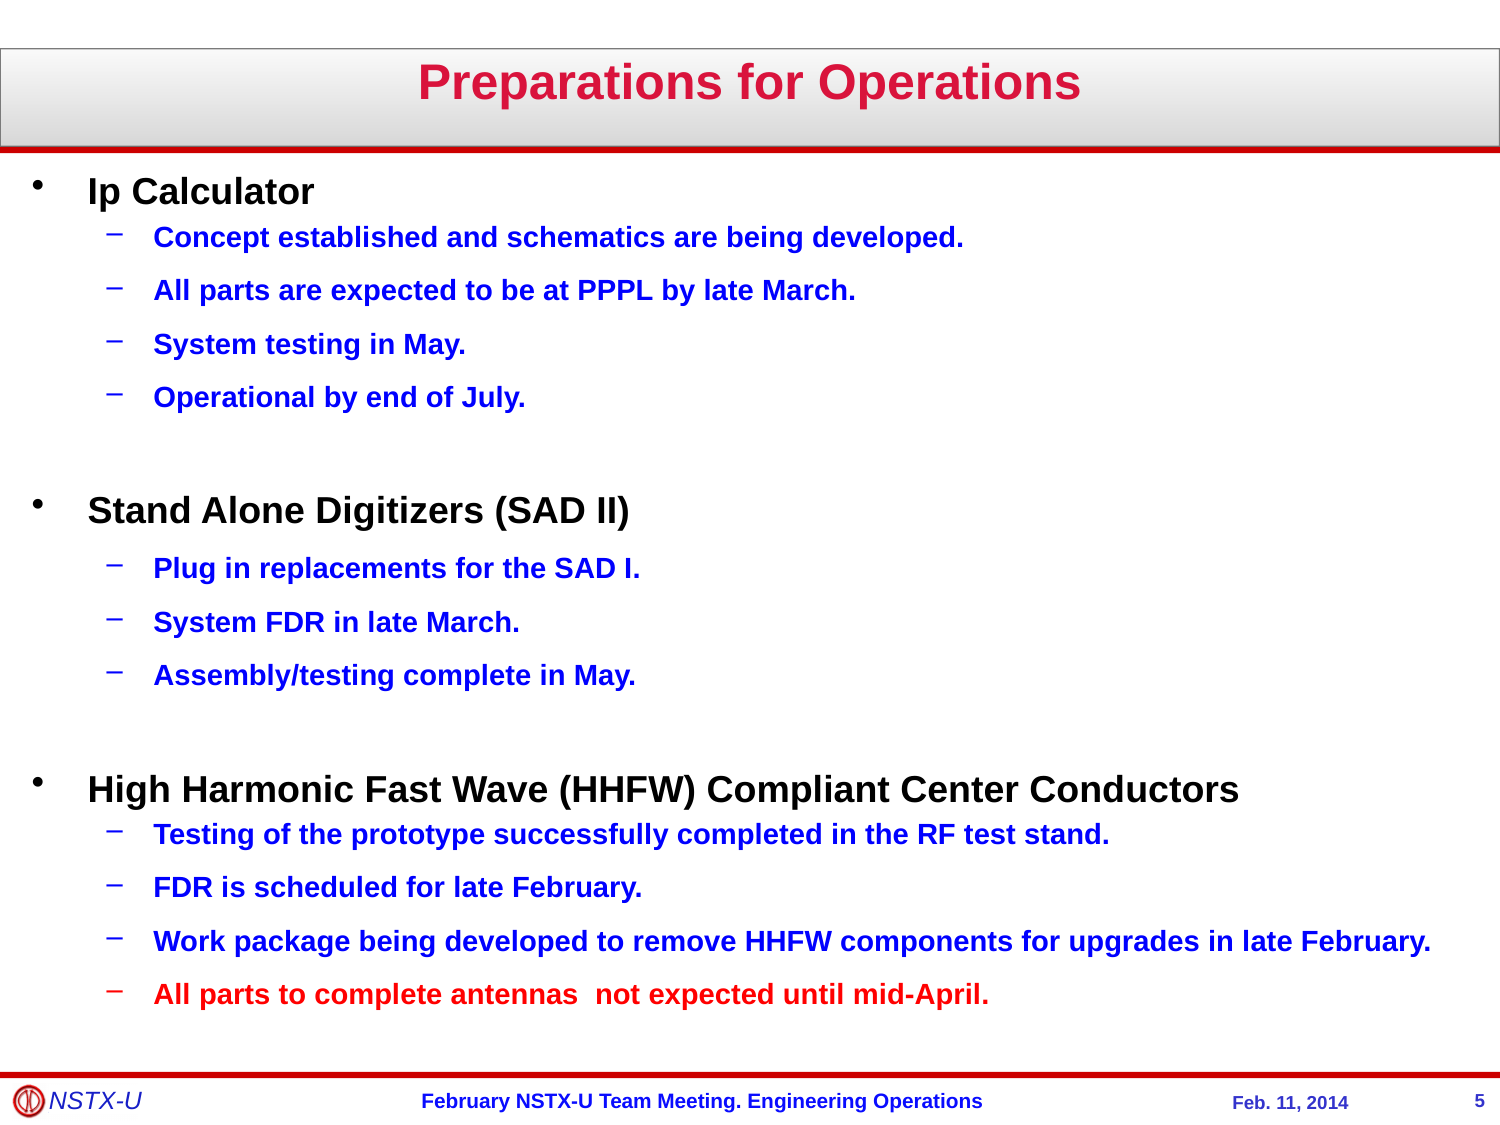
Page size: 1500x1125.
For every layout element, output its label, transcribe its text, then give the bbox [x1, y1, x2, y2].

picture [12, 1083, 138, 1121]
slide_number 5 [1374, 1087, 1500, 1113]
list Ip Calculator Concept established and schematics are being developed. All parts are expected to be at PPPL by late March. System testing in May. Operational by end of July. Stand Alone Digitizers (SAD II) Plug in replacements for the SAD I. System FDR in late March. Assembly/testing complete in May. High Harmonic Fast Wave (HHFW) Compliant Center Conductors Testing of the prototype successfully completed in the RF test stand. FDR is scheduled for late February. Work package being developed to remove HHFW components for upgrades in late February. All parts to complete antennas not expected until mid-April. [16, 159, 1500, 973]
text_box Preparations for Operations [0, 48, 1500, 147]
